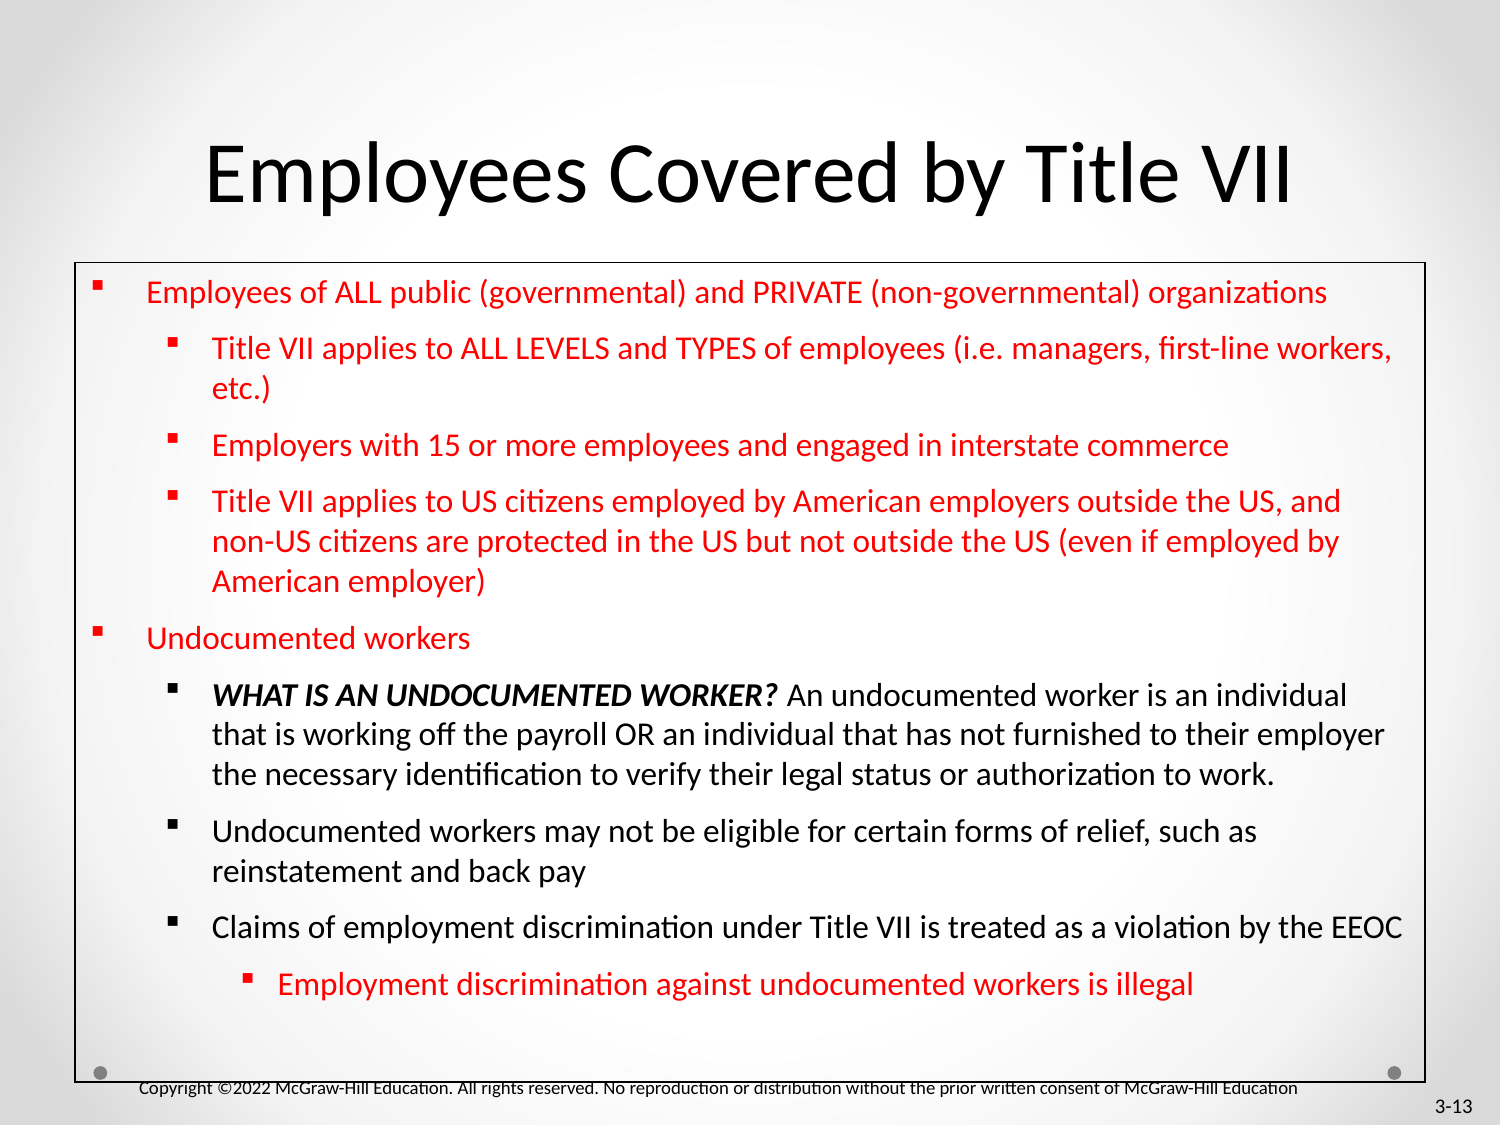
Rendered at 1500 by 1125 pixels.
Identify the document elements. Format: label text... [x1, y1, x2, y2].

list Employees of ALL public (governmental) and PRIVATE (non-governmental) organizations Title VII applies to ALL LEVELS and TYPES of employees (i.e. managers, first-line workers, etc.) Employers with 15 or more employees and engaged in interstate commerce Title VII applies to US citizens employed by American employers outside the US, and non-US citizens are protected in the US but not outside the US (even if employed by American employer) Undocumented workers WHAT IS AN UNDOCUMENTED WORKER? An undocumented worker is an individual that is working off the payroll OR an individual that has not furnished to their employer the necessary identification to verify their legal status or authorization to work. Undocumented workers may not be eligible for certain forms of relief, such as reinstatement and back pay Claims of employment discrimination under Title VII is treated as a violation by the EEOC Employment discrimination against undocumented workers is illegal [74, 262, 1426, 1083]
picture [0, 0, 1500, 1125]
title Employees Covered by Title VII [74, 42, 1426, 228]
